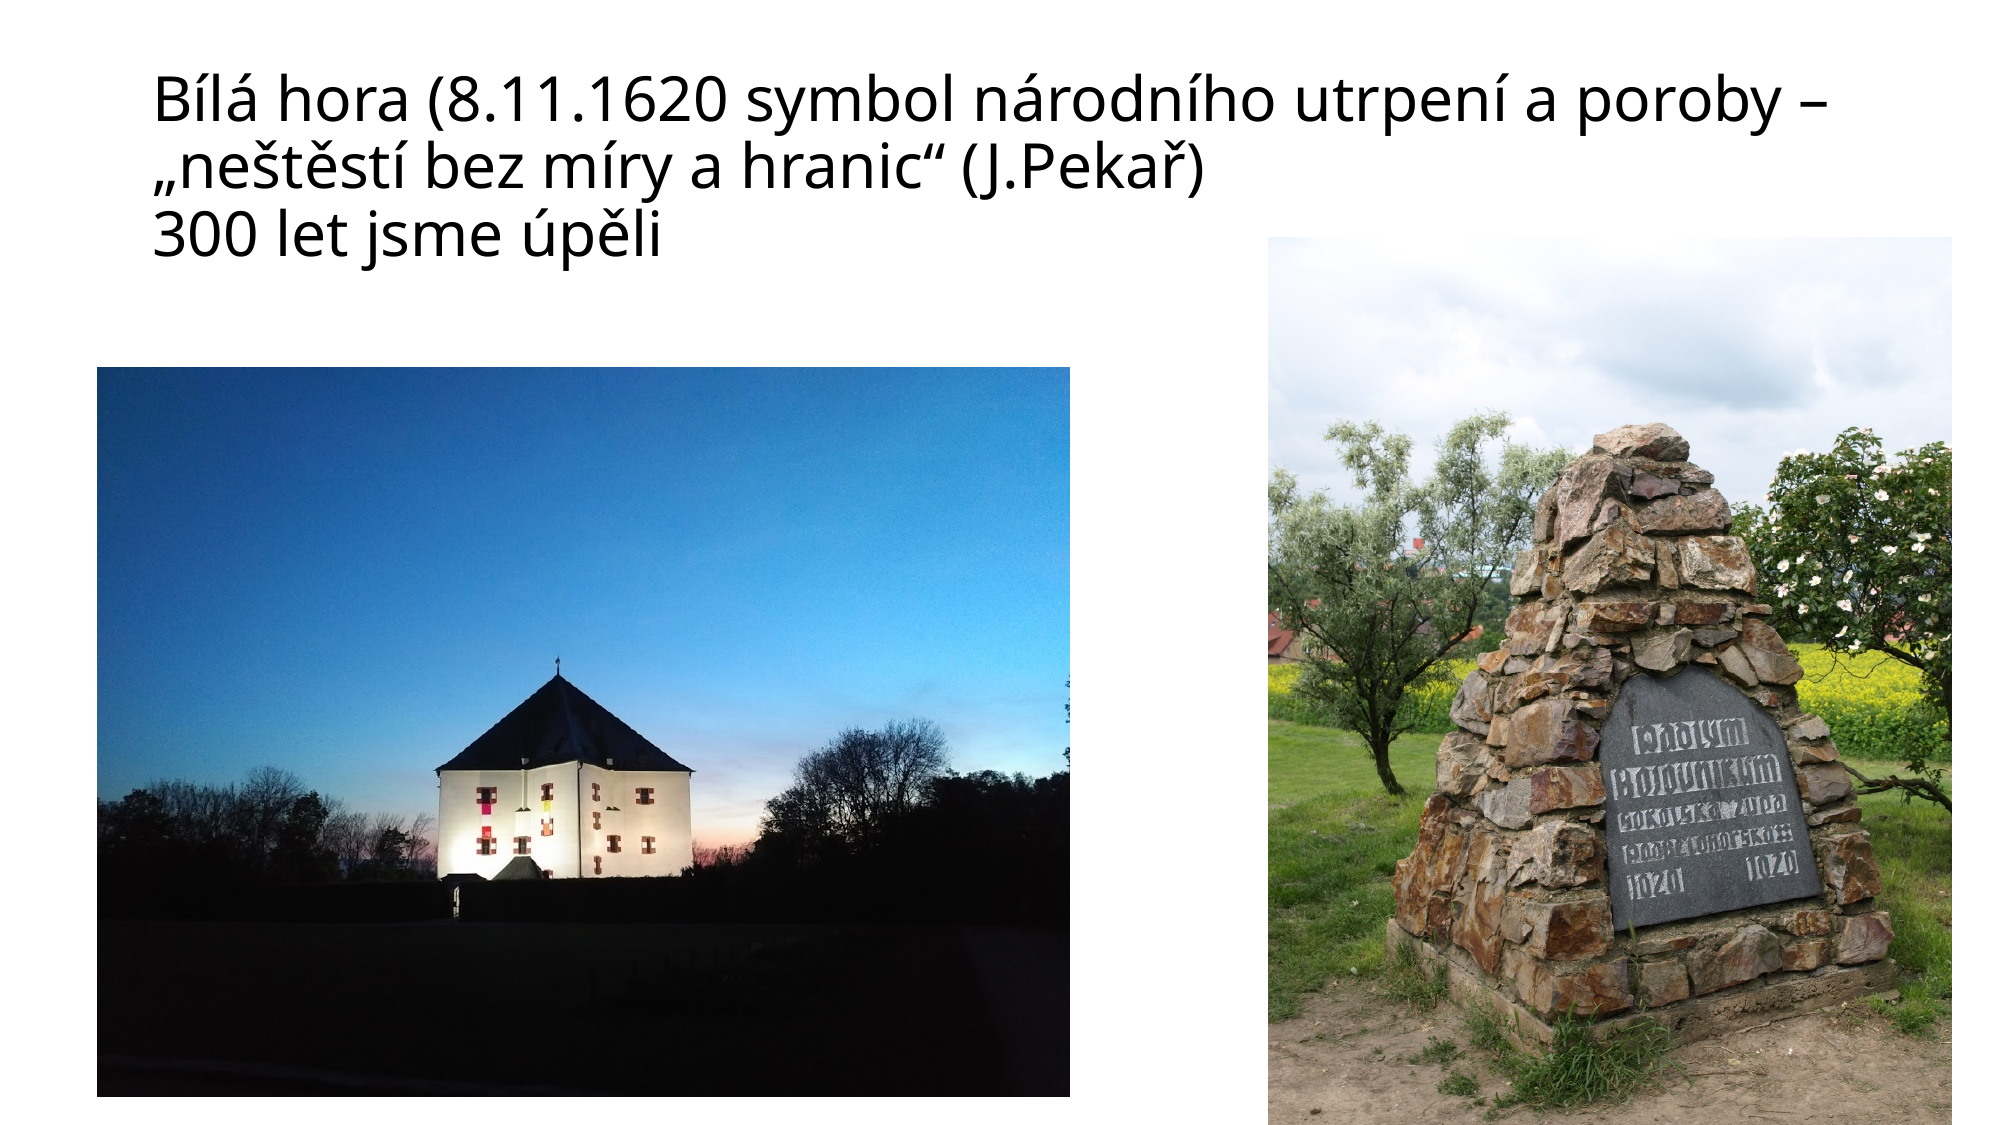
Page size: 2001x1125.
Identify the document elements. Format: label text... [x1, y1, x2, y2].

title Bílá hora (8.11.1620 symbol národního utrpení a poroby – „neštěstí bez míry a hranic“ (J.Pekař) 300 let jsme úpěli [137, 59, 1863, 278]
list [97, 367, 1070, 1097]
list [1267, 237, 1952, 1125]
